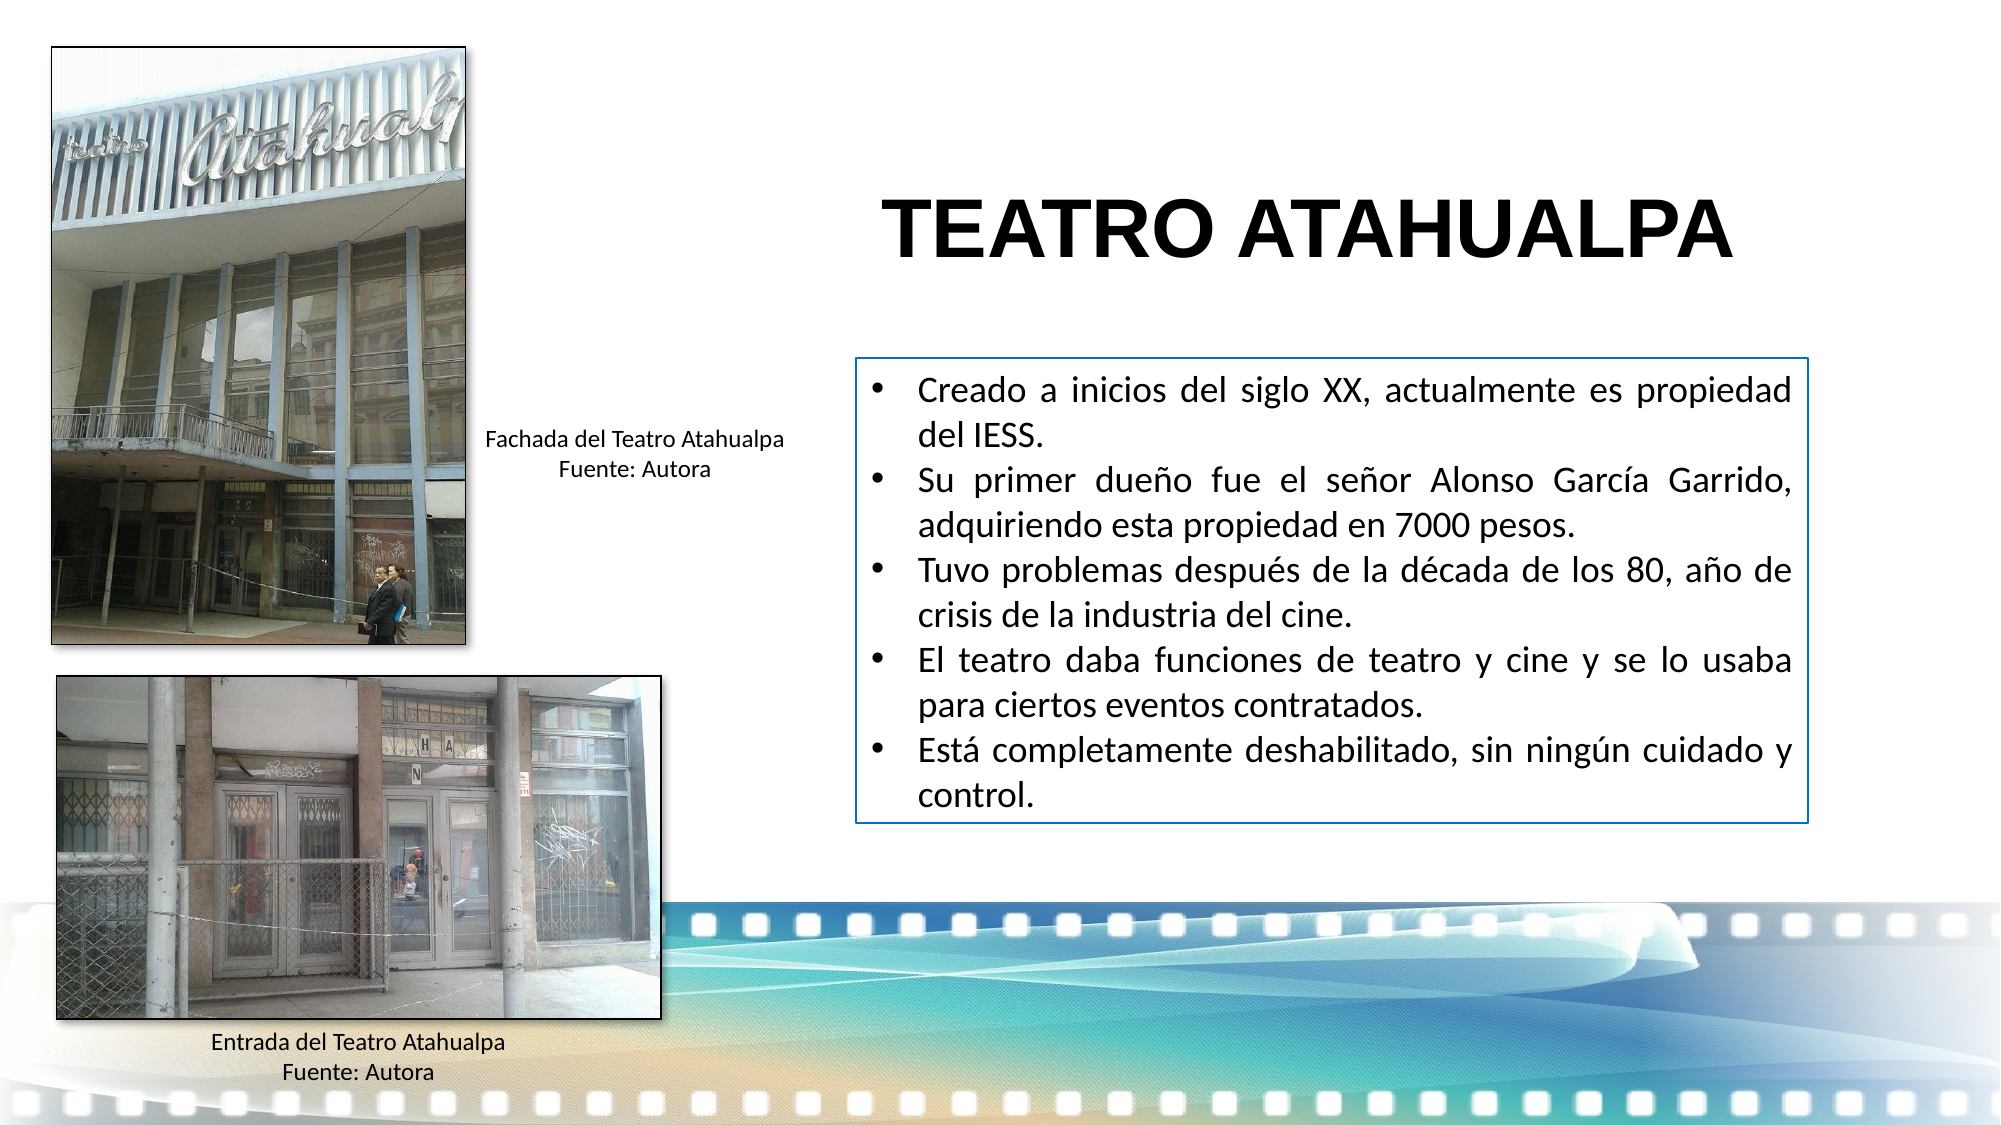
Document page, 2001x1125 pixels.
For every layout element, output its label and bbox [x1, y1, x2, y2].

picture [0, 0, 2000, 1125]
list [52, 47, 465, 644]
